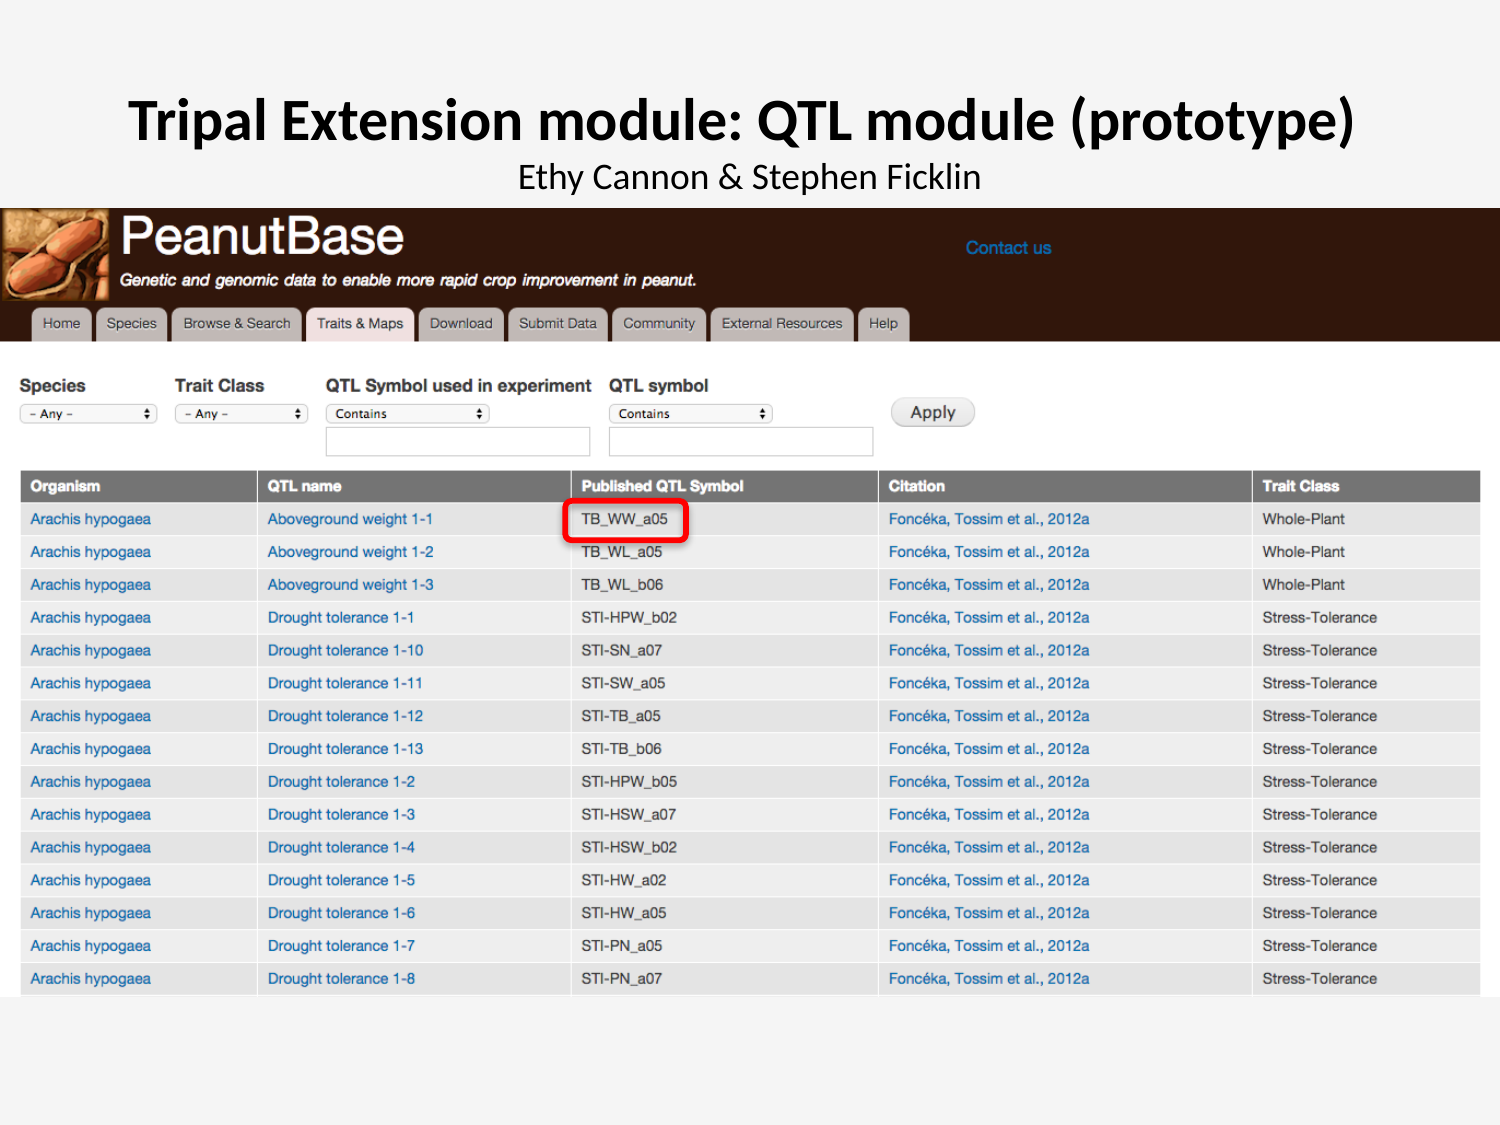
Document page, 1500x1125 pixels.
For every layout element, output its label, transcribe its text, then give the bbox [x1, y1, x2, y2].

title Tripal Extension module: QTL module (prototype) Ethy Cannon & Stephen Ficklin [75, 45, 1425, 206]
picture [0, 208, 1500, 997]
